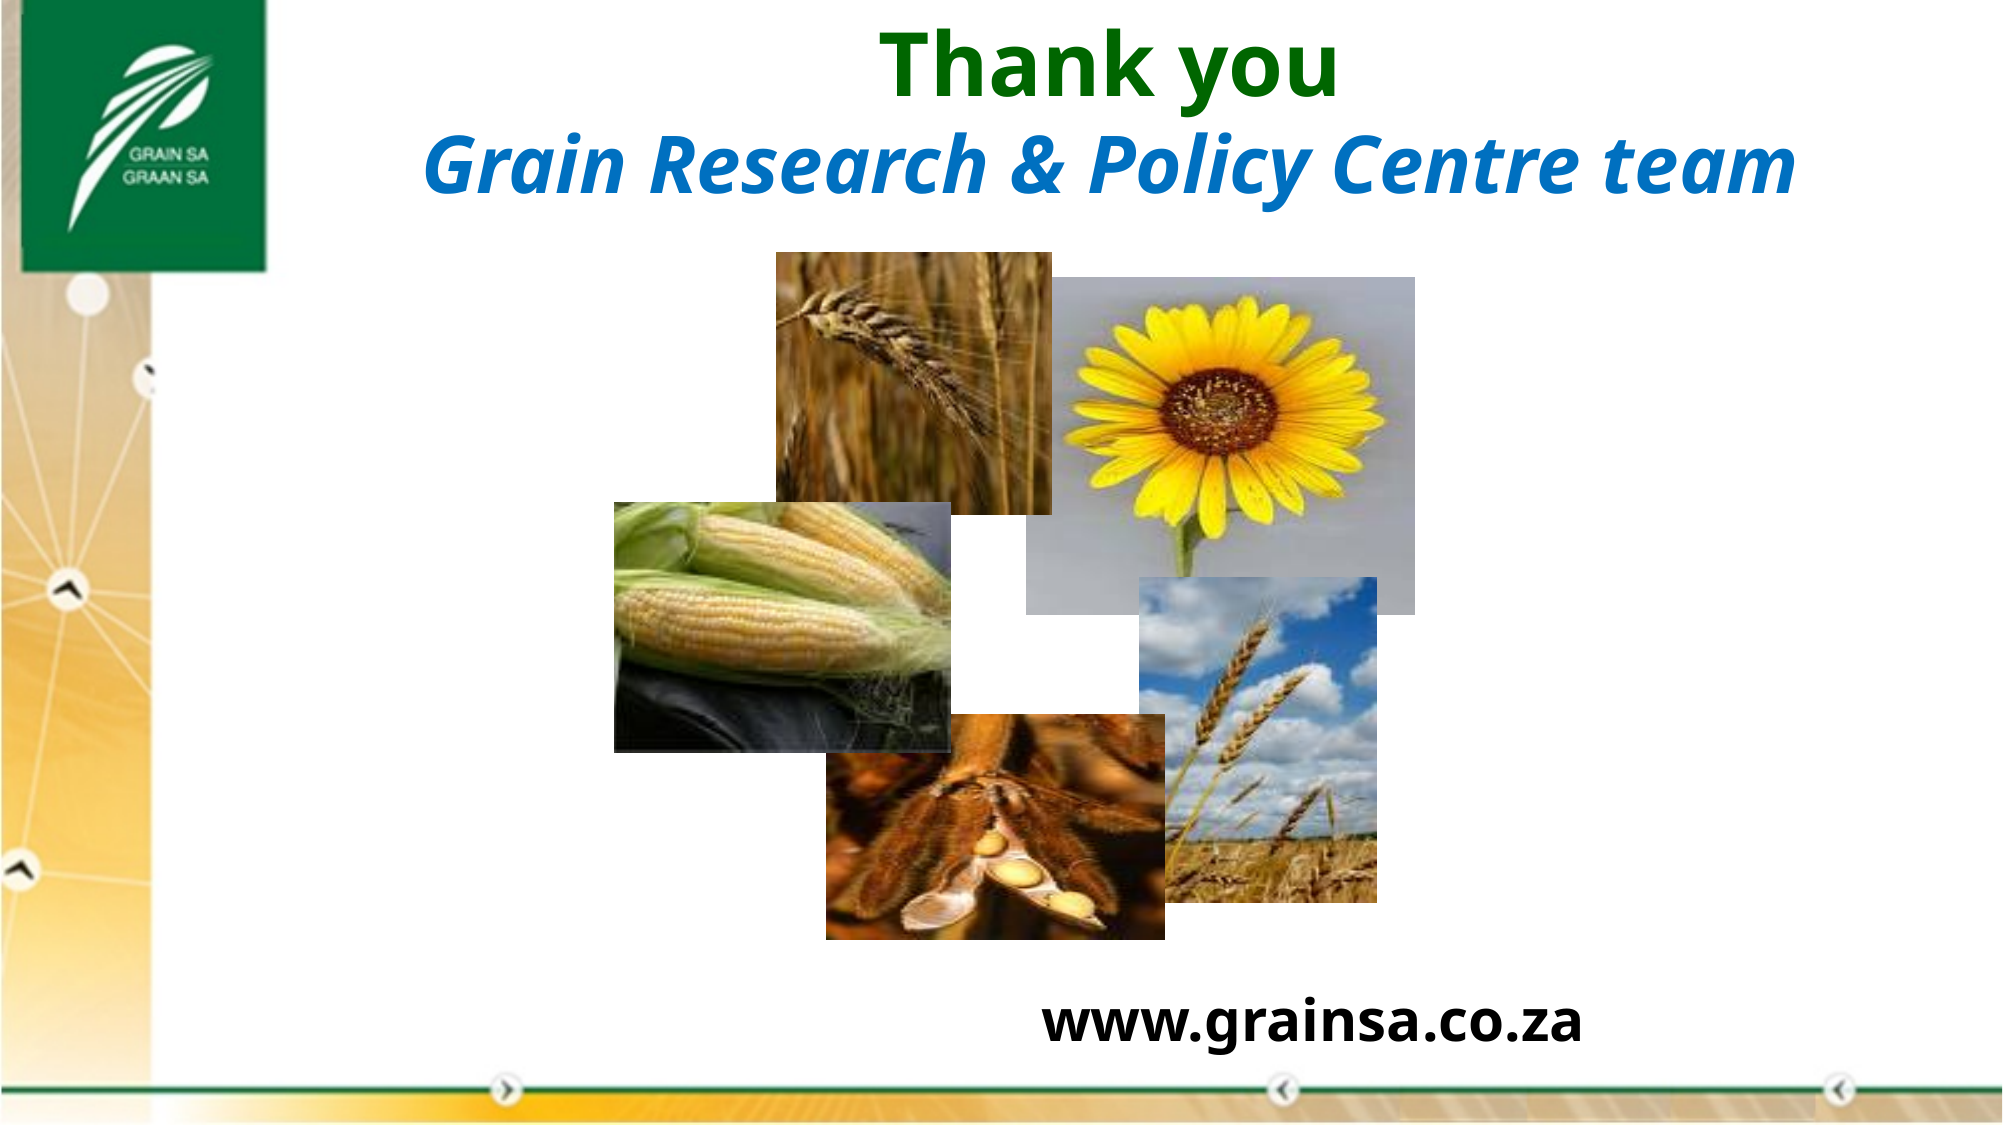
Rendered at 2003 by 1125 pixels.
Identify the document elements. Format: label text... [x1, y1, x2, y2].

text_box www.grainsa.co.za [1025, 975, 1639, 1125]
text_box Thank you Grain Research & Policy Centre team [263, 0, 1958, 218]
picture [0, 0, 2003, 1125]
